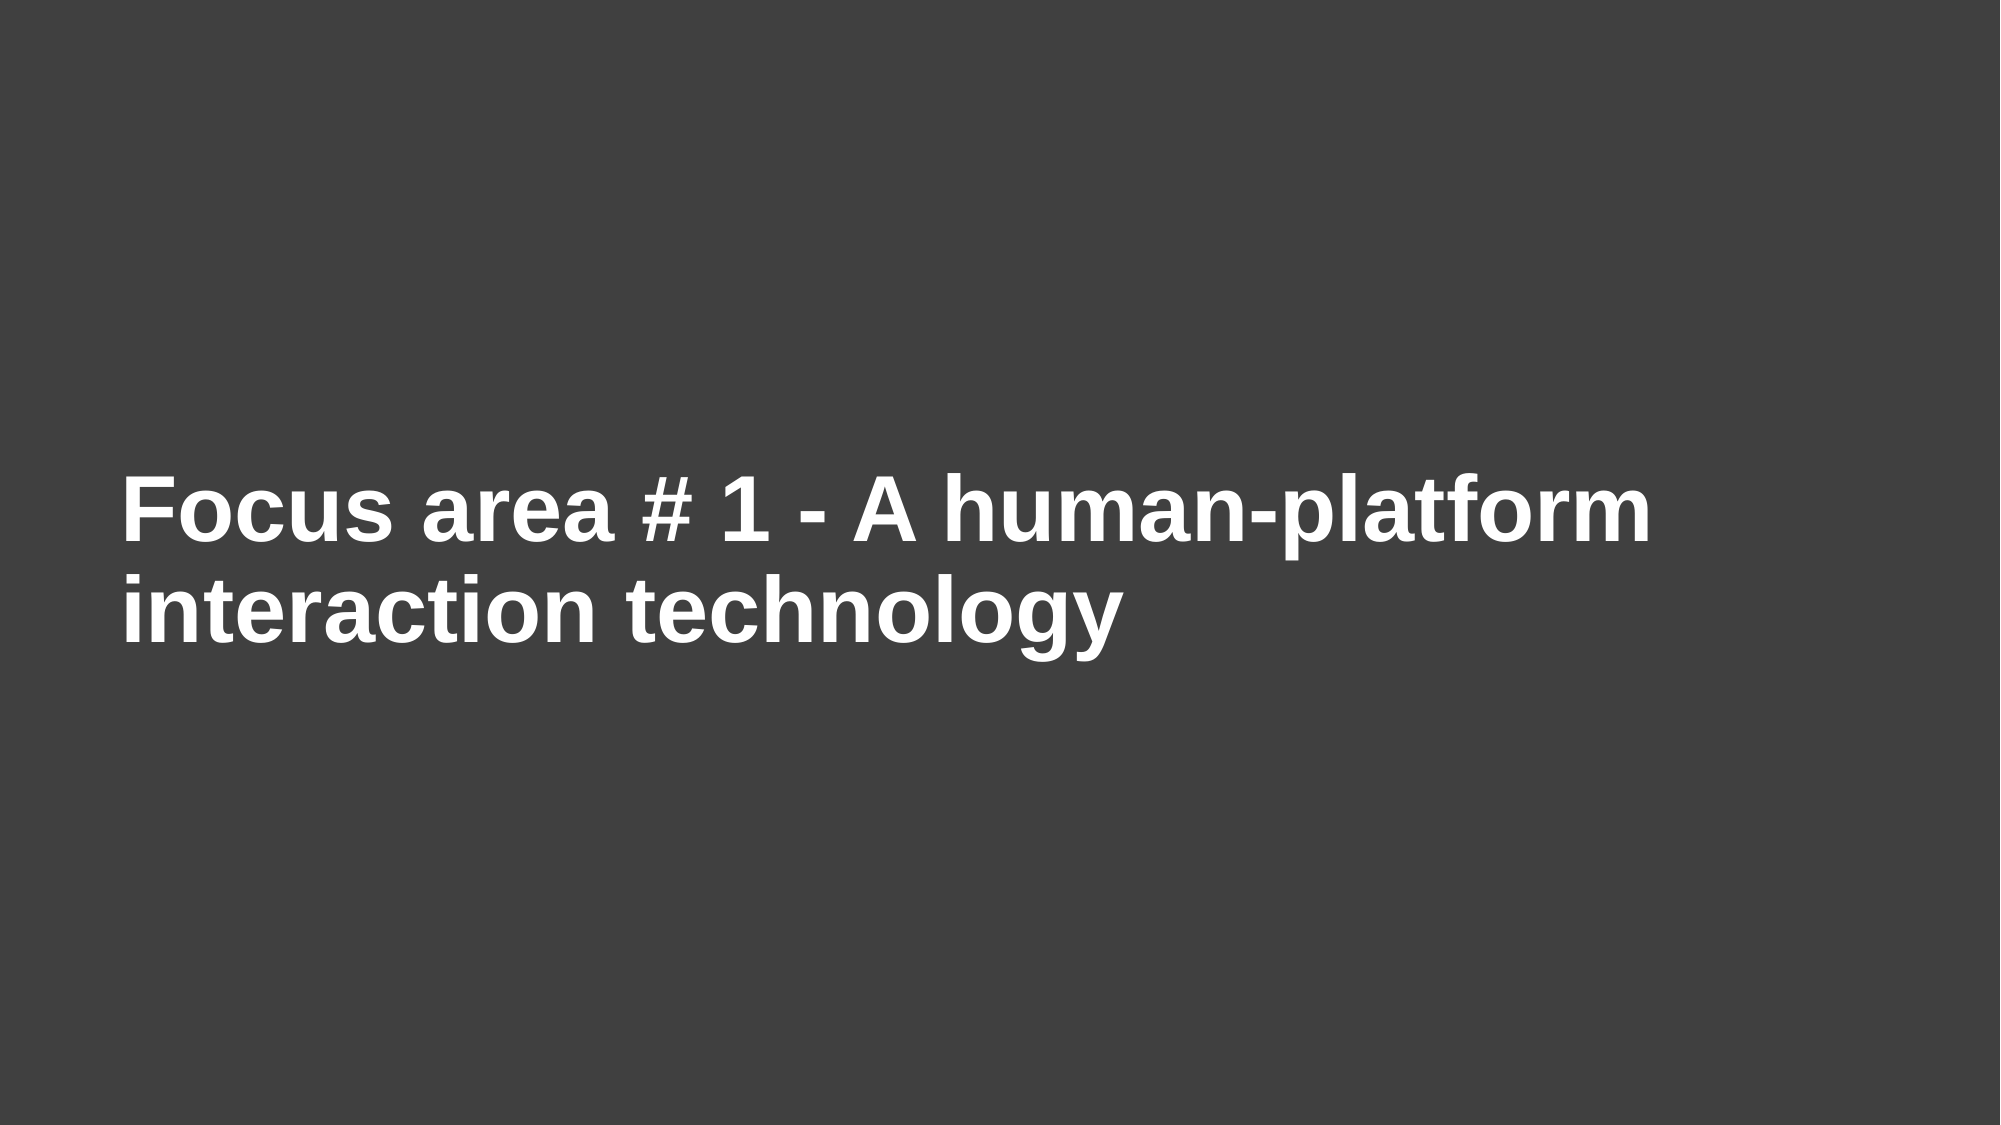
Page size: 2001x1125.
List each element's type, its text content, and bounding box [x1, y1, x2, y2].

title Focus area # 1 - A human-platform interaction technology [120, 452, 1892, 673]
